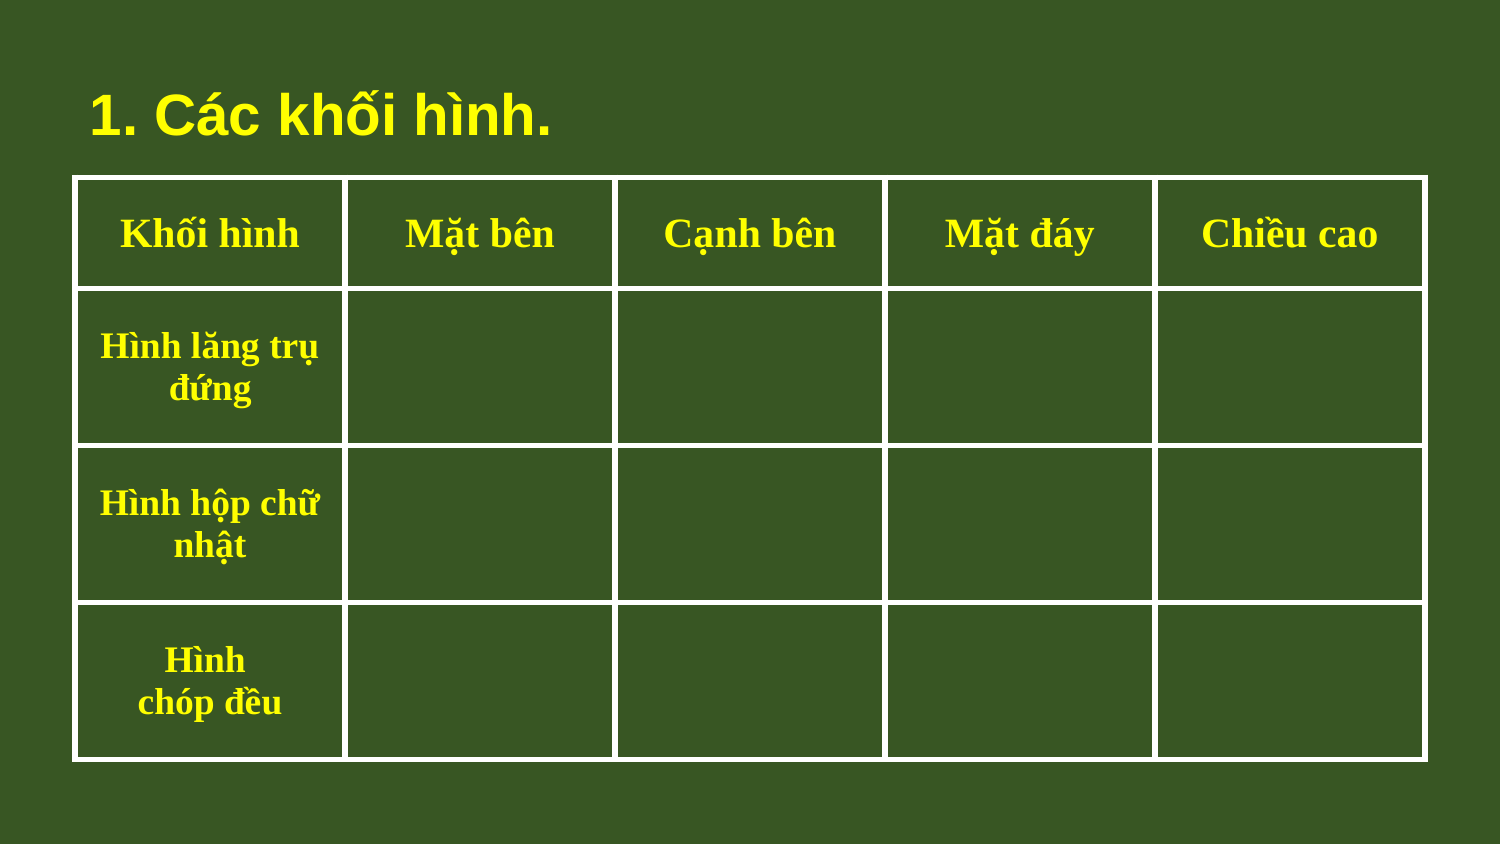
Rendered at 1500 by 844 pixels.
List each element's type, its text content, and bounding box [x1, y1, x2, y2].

table_cell [888, 605, 1152, 757]
table_cell [348, 448, 612, 600]
table_header Cạnh bên [618, 180, 882, 286]
table_cell Hình hộp chữ nhật [78, 448, 342, 600]
text_box 1. Các khối hình. [74, 34, 1229, 155]
table_cell [1158, 605, 1422, 757]
table_cell [1158, 291, 1422, 443]
table_header Khối hình [78, 180, 342, 286]
table_cell [1158, 448, 1422, 600]
table_cell Hình lăng trụ đứng [78, 291, 342, 443]
table_cell [888, 448, 1152, 600]
table_cell [888, 291, 1152, 443]
table_cell [348, 291, 612, 443]
table_cell [618, 448, 882, 600]
table_cell [348, 605, 612, 757]
table_header Chiều cao [1158, 180, 1422, 286]
table_header Mặt bên [348, 180, 612, 286]
table_cell [618, 291, 882, 443]
table_cell Hình chóp đều [78, 605, 342, 757]
table_cell [618, 605, 882, 757]
table_header Mặt đáy [888, 180, 1152, 286]
